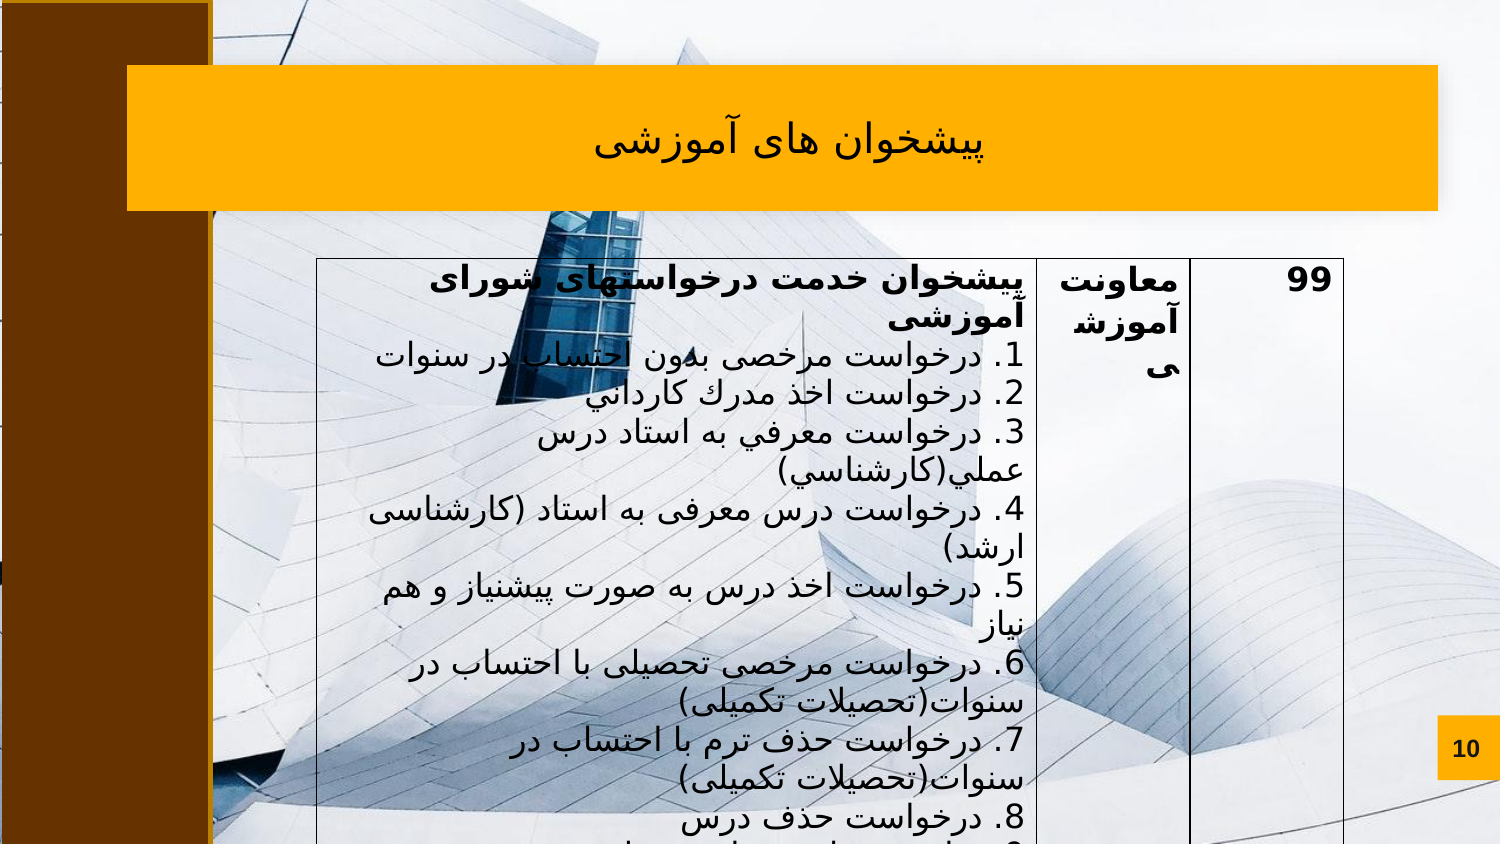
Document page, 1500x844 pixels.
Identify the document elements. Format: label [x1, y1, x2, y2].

text_box [0, 0, 1500, 844]
